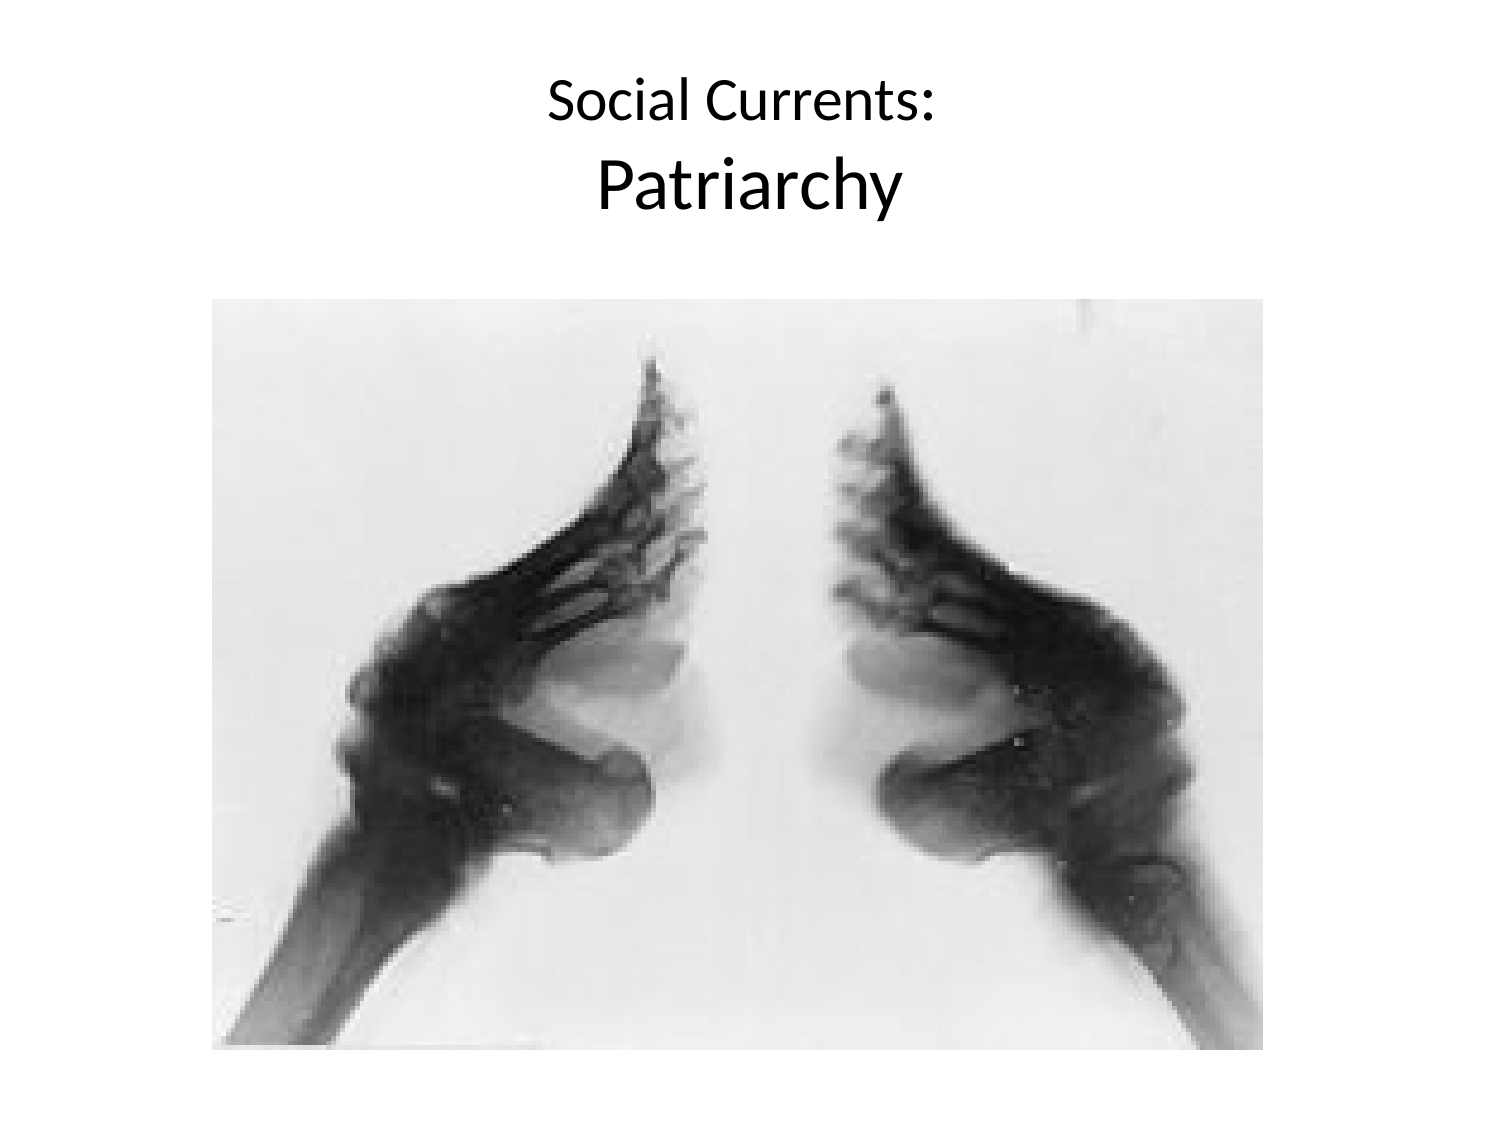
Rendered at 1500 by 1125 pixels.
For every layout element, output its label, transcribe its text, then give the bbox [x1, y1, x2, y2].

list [212, 299, 1263, 1051]
title Social Currents: Patriarchy [75, 45, 1425, 233]
